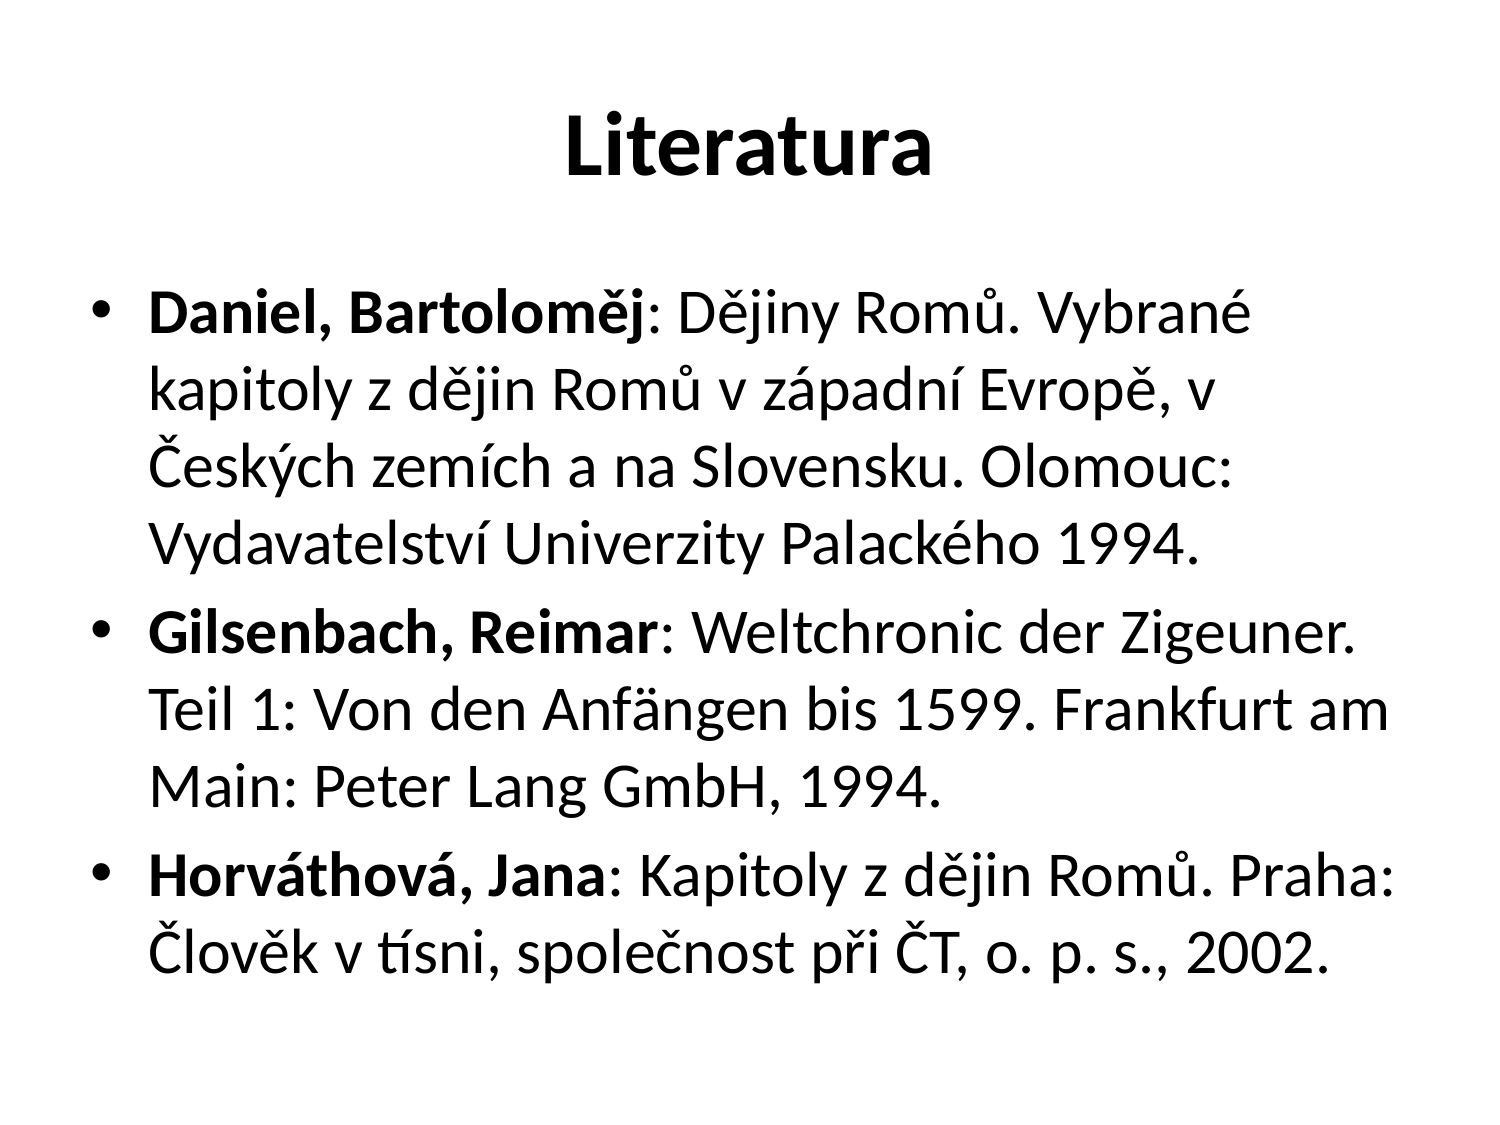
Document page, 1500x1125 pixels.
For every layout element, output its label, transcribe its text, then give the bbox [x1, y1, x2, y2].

list Daniel, Bartoloměj: Dějiny Romů. Vybrané kapitoly z dějin Romů v západní Evropě, v Českých zemích a na Slovensku. Olomouc: Vydavatelství Univerzity Palackého 1994. Gilsenbach, Reimar: Weltchronic der Zigeuner. Teil 1: Von den Anfängen bis 1599. Frankfurt am Main: Peter Lang GmbH, 1994. Horváthová, Jana: Kapitoly z dějin Romů. Praha: Člověk v tísni, společnost při ČT, o. p. s., 2002. [75, 262, 1425, 1005]
title Literatura [75, 45, 1425, 233]
